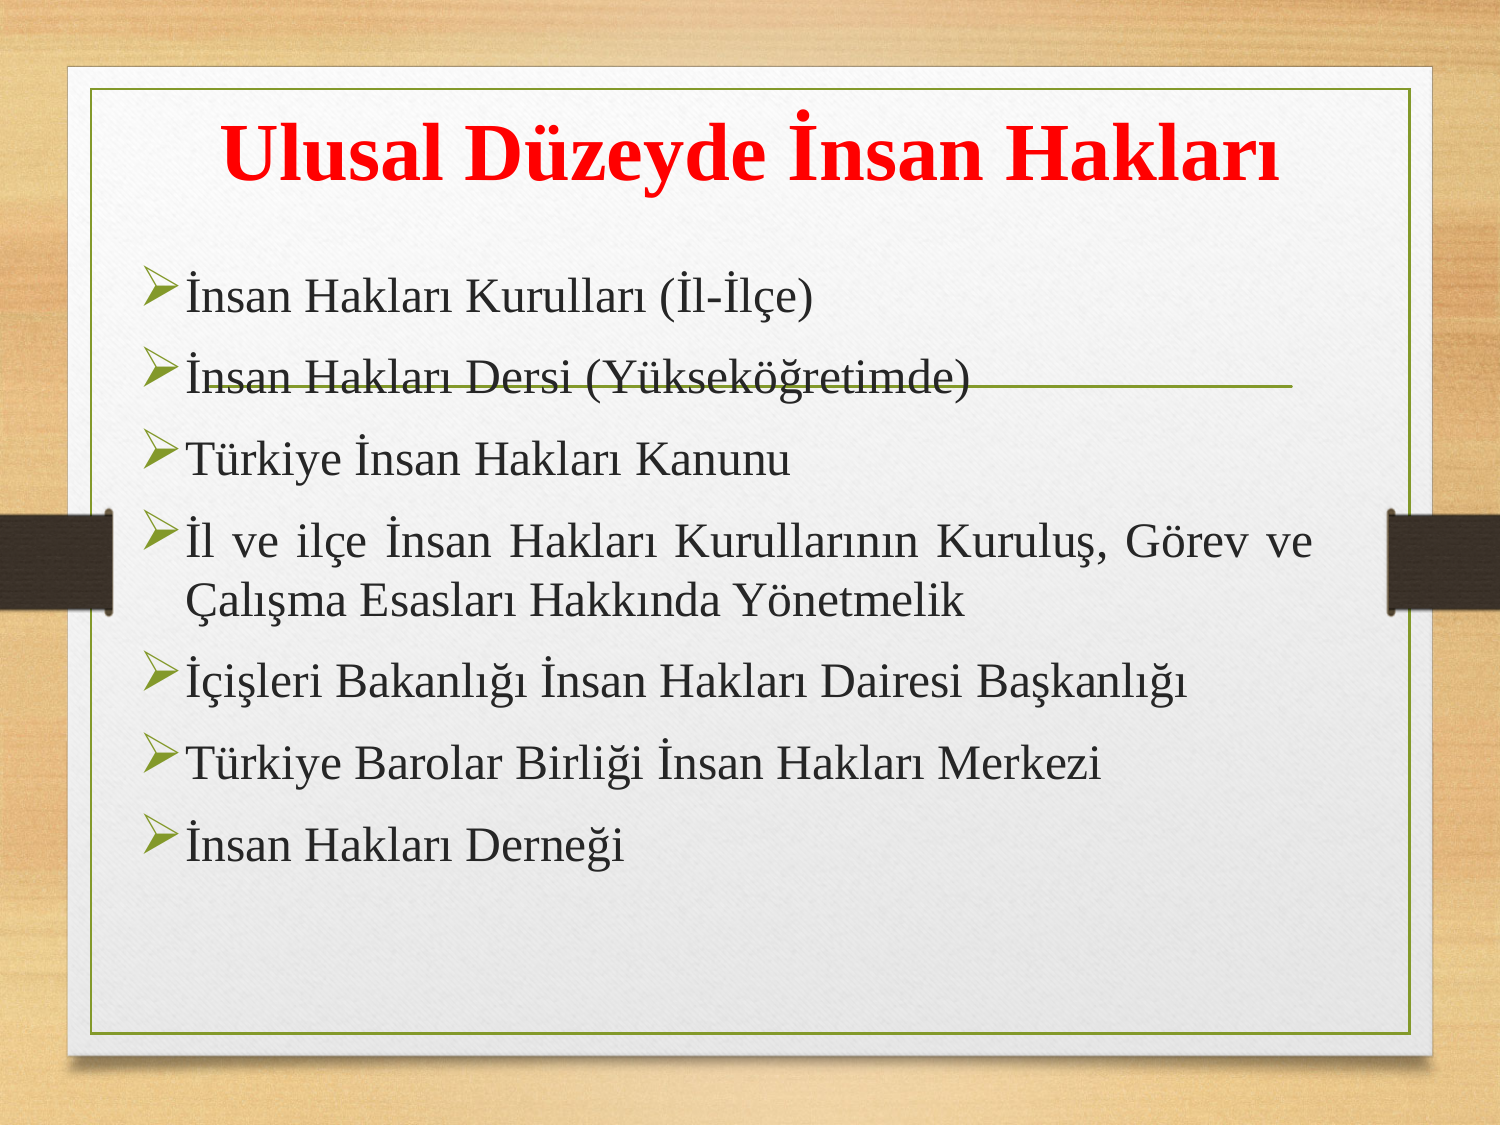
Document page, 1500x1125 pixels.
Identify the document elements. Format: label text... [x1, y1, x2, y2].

list İnsan Hakları Kurulları (İl-İlçe) İnsan Hakları Dersi (Yükseköğretimde) Türkiye İnsan Hakları Kanunu İl ve ilçe İnsan Hakları Kurullarının Kuruluş, Görev ve Çalışma Esasları Hakkında Yönetmelik İçişleri Bakanlığı İnsan Hakları Dairesi Başkanlığı Türkiye Barolar Birliği İnsan Hakları Merkezi İnsan Hakları Derneği [123, 255, 1329, 880]
title Ulusal Düzeyde İnsan Hakları [193, 90, 1309, 255]
picture [0, 0, 1500, 1125]
